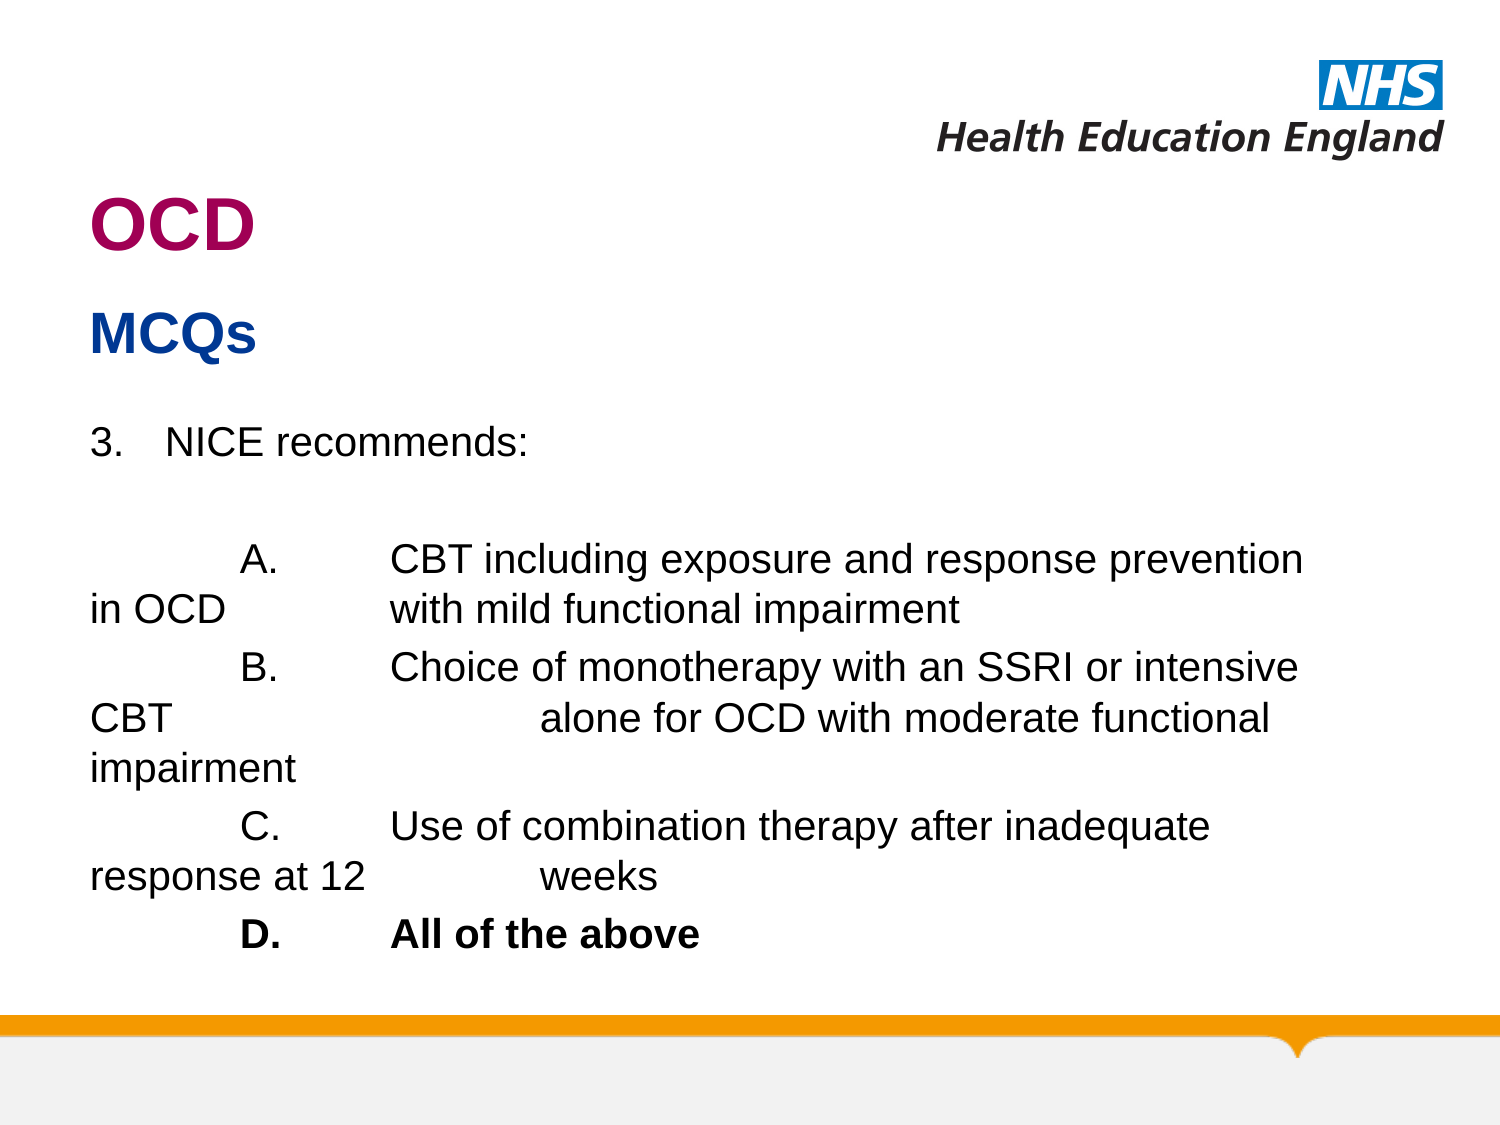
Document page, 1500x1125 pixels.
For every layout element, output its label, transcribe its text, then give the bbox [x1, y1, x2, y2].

picture [936, 59, 1445, 161]
subtitle MCQs [75, 288, 1125, 384]
list NICE recommends: A. CBT including exposure and response prevention in OCD with mild functional impairment B. Choice of monotherapy with an SSRI or intensive CBT alone for OCD with moderate functional impairment C. Use of combination therapy after inadequate response at 12 weeks D. All of the above [75, 407, 1361, 811]
title OCD [75, 168, 1350, 280]
